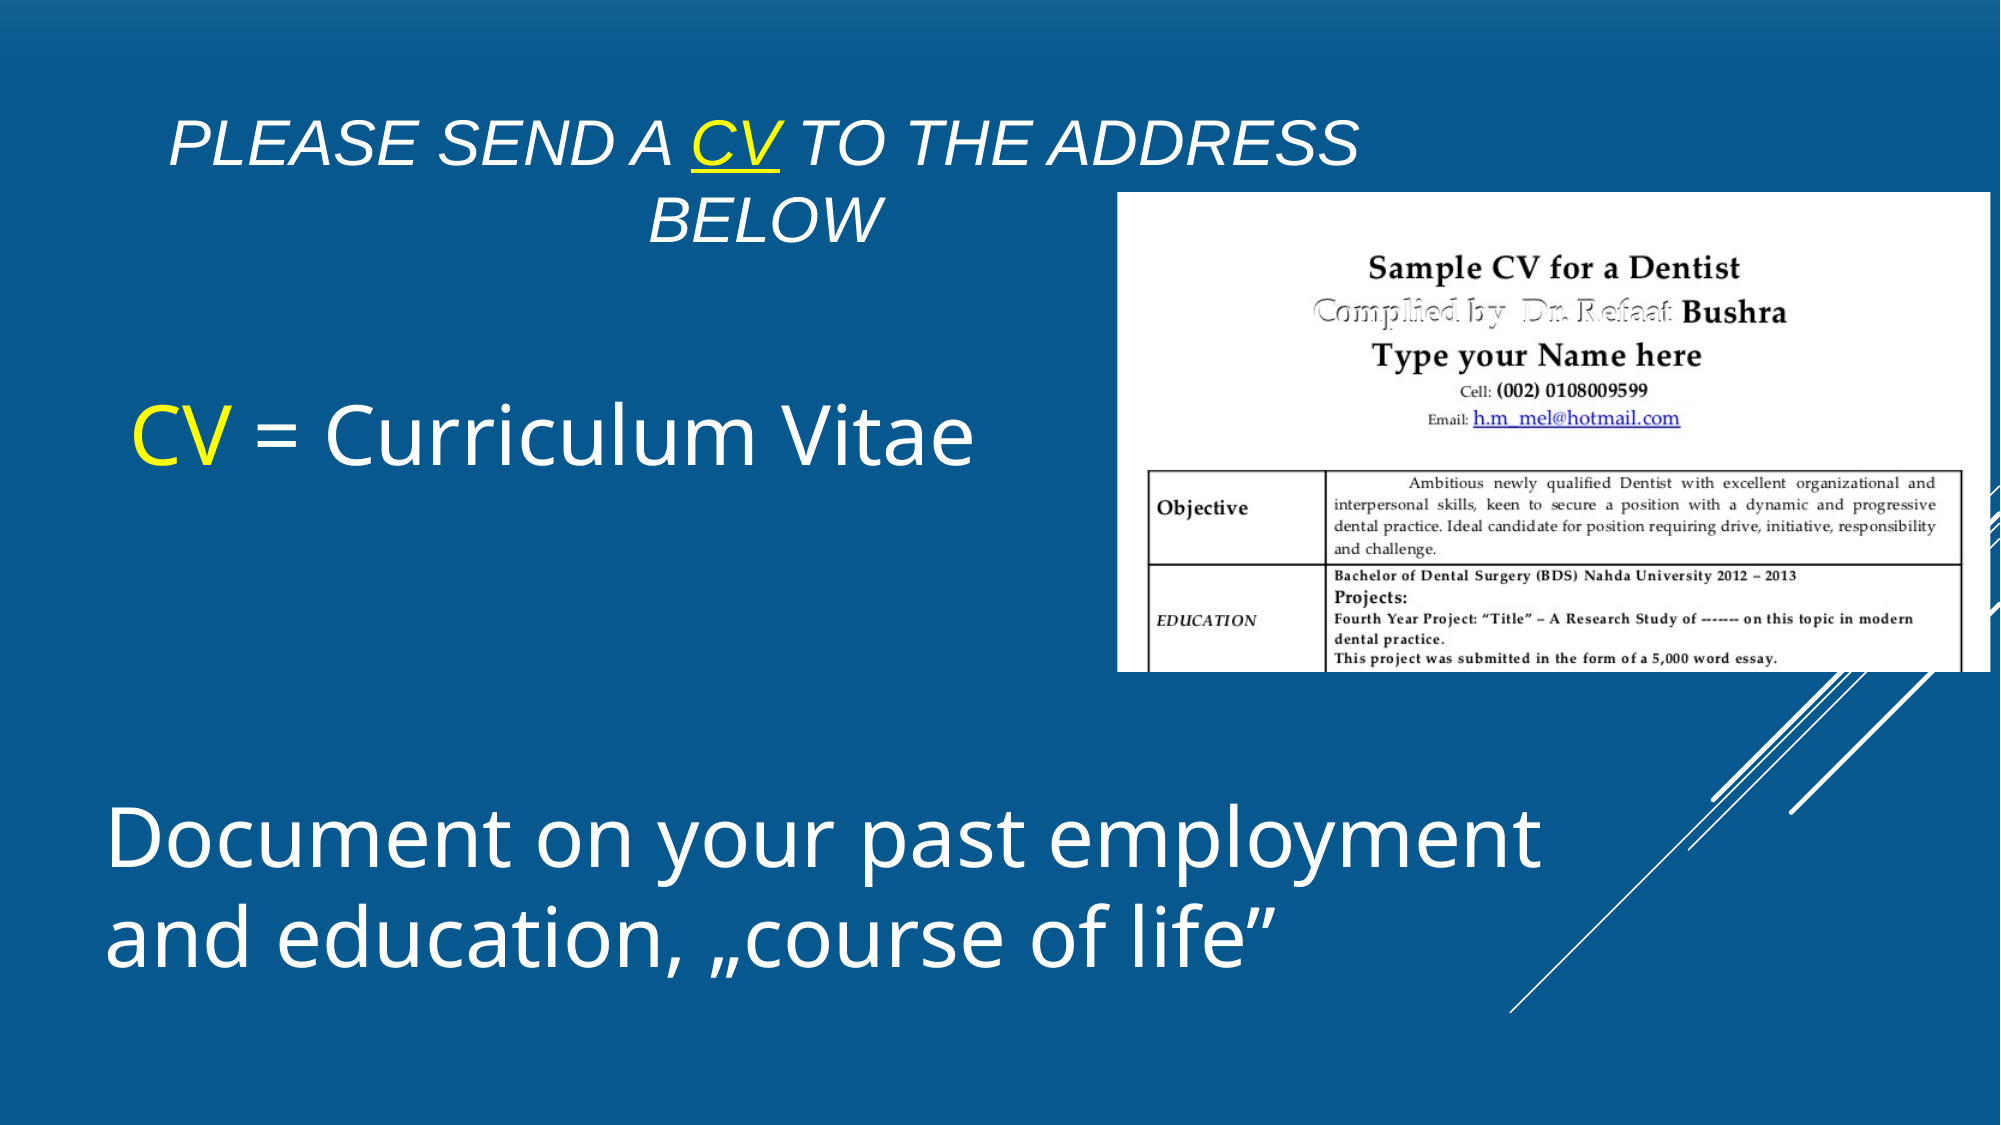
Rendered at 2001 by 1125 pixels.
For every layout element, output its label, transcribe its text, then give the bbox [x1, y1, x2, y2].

title Please send a cv to the address below [64, 93, 1465, 341]
list CV = Curriculum Vitae [114, 341, 1117, 593]
list Document on your past employment and education, „course of life” [89, 739, 1710, 1030]
picture [1117, 191, 1991, 672]
